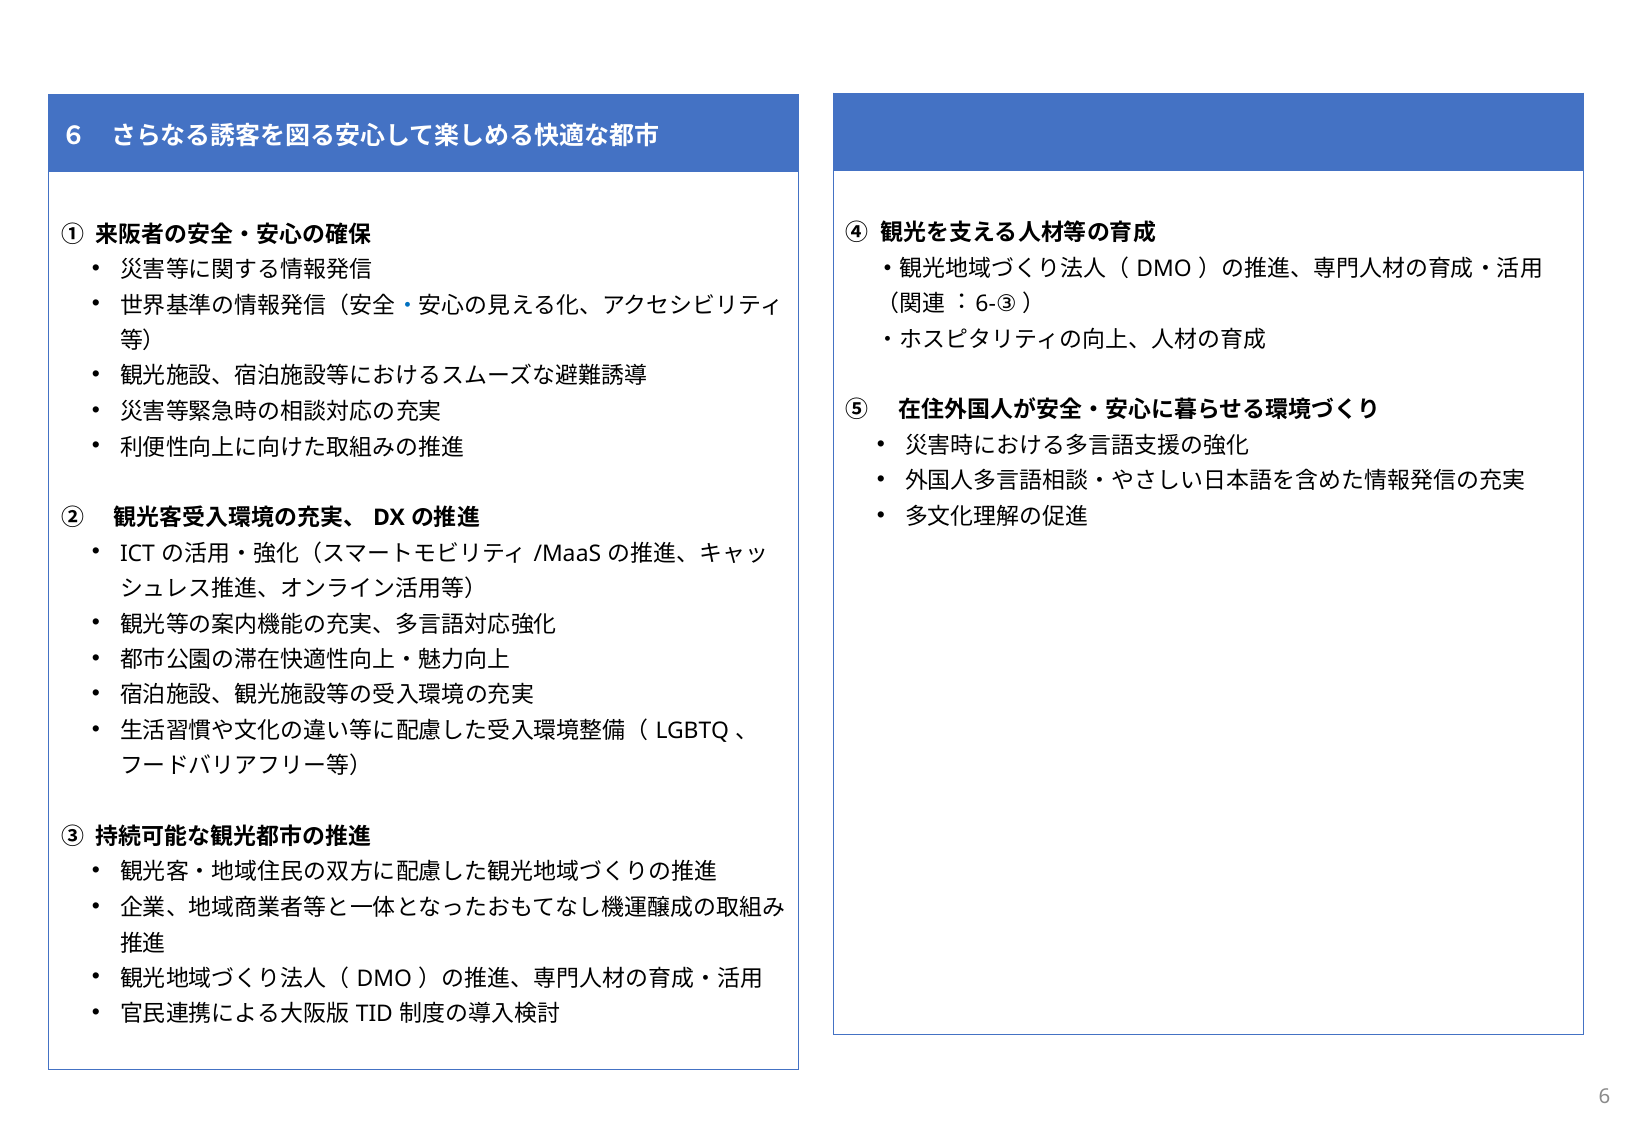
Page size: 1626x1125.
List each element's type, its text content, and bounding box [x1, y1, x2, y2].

slide_number 6 [1259, 1065, 1625, 1125]
table_header [834, 94, 1583, 170]
table_cell ④ 観光を⽀える⼈材等の育成 ・観光地域づくり法⼈（DMO）の推進、専⾨⼈材の育成・活⽤ （関連︓6-③） ・ホスピタリティの向上、⼈材の育成 ⑤ 在住外国⼈が安全・安⼼に暮らせる環境づくり 災害時における多⾔語⽀援の強化 外国⼈多⾔語相談・やさしい⽇本語を含めた情報発信の充実 多文化理解の促進 [834, 171, 1583, 1034]
table_cell ① 来阪者の安全・安心の確保 災害等に関する情報発信 世界基準の情報発信（安全・安心の見える化、アクセシビリティ等） 観光施設、宿泊施設等におけるスムーズな避難誘導 災害等緊急時の相談対応の充実 利便性向上に向けた取組みの推進 ② 観光客受入環境の充実、DXの推進 ICTの活用・強化（スマートモビリティ/MaaSの推進、キャッシュレス推進、オンライン活用等） 観光等の案内機能の充実、多言語対応強化 都市公園の滞在快適性向上・魅力向上 宿泊施設、観光施設等の受入環境の充実 ⽣活習慣や⽂化の違い等に配慮した受⼊環境整備（LGBTQ、フードバリアフリー等） ③ 持続可能な観光都市の推進 観光客・地域住民の双方に配慮した観光地域づくりの推進 企業、地域商業者等と一体となったおもてなし機運醸成の取組み推進 観光地域づくり法人（DMO）の推進、専門人材の育成・活用 官民連携による大阪版TID制度の導入検討 [49, 172, 798, 1069]
table_header ６ さらなる誘客を図る安心して楽しめる快適な都市 [49, 95, 798, 171]
